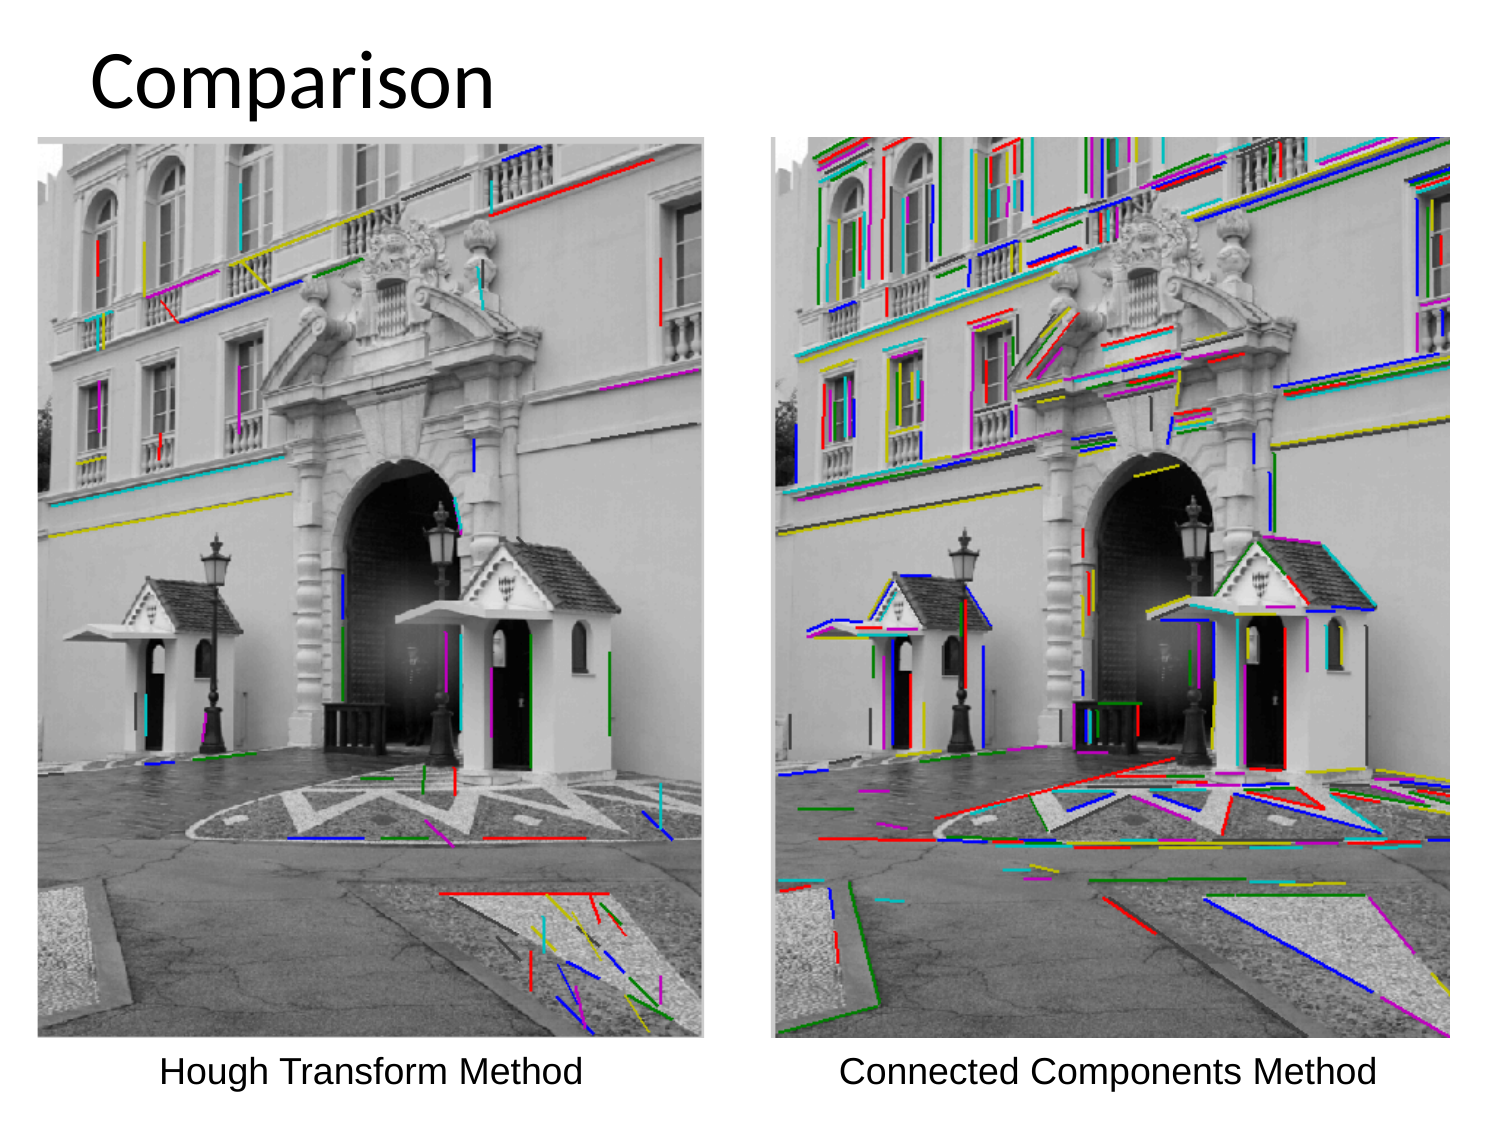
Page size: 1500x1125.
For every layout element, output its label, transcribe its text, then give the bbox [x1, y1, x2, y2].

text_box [37, 137, 705, 1101]
title Comparison [74, 0, 1426, 151]
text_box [770, 137, 1451, 1101]
